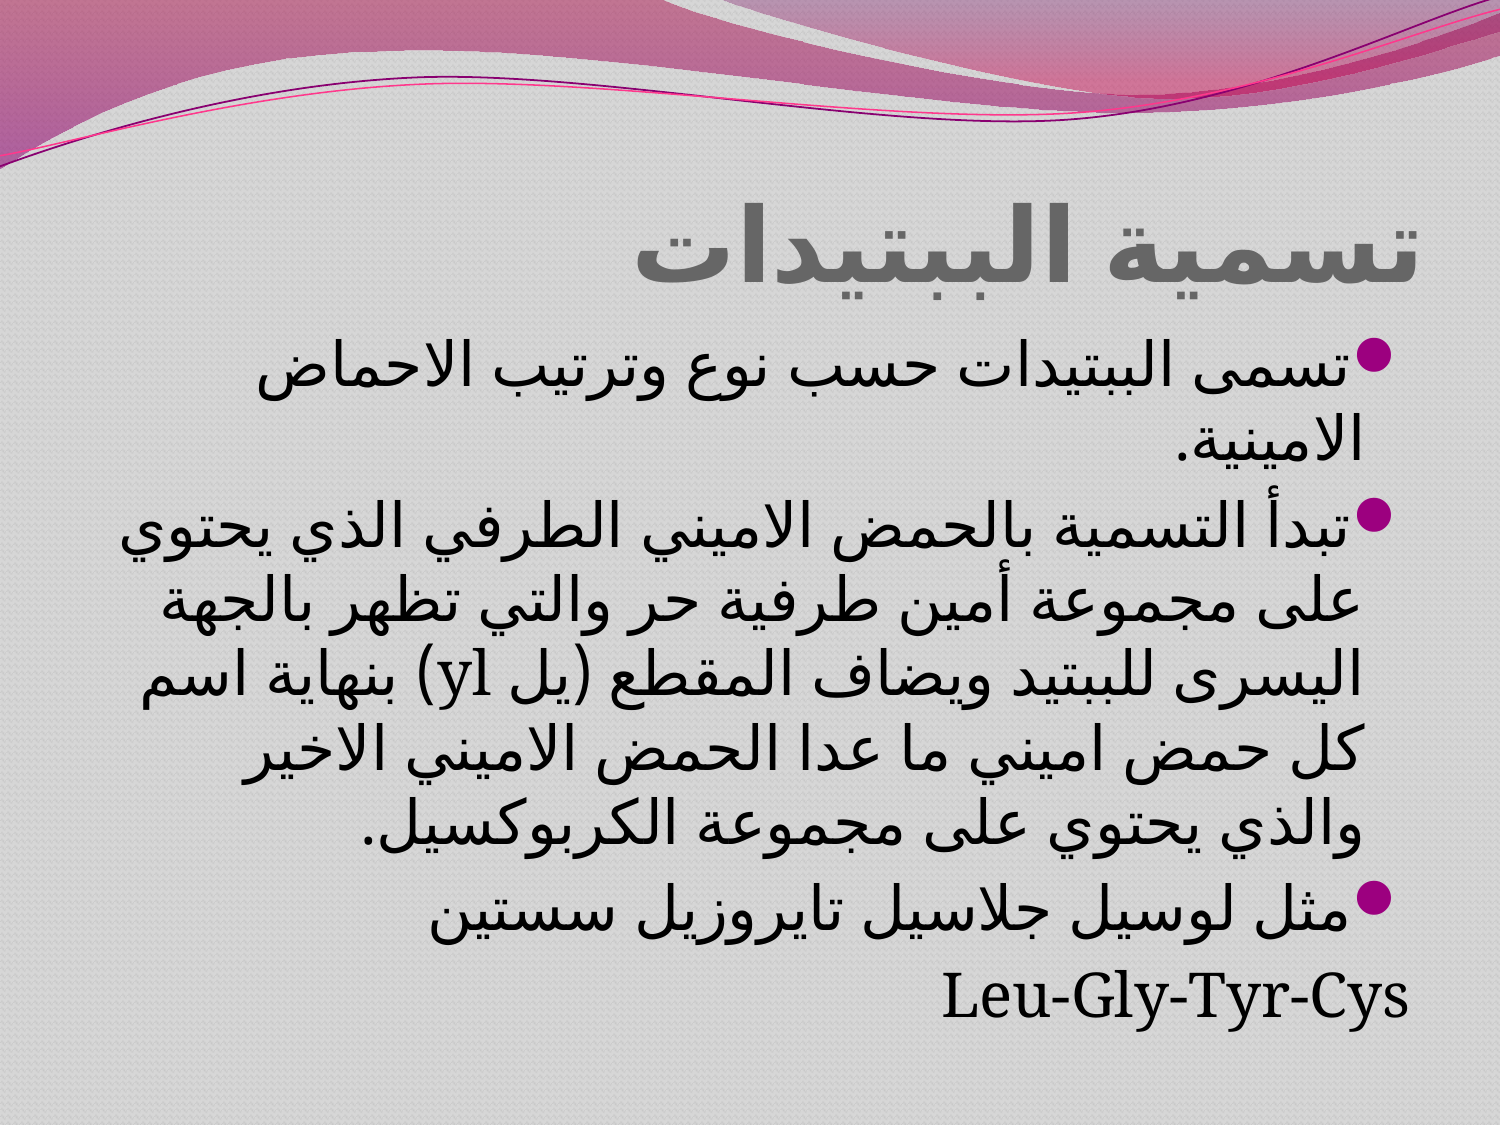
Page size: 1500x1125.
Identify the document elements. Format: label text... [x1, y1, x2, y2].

title تسمية الببتيدات [75, 115, 1425, 303]
list تسمى الببتيدات حسب نوع وترتيب الاحماض الامينية. تبدأ التسمية بالحمض الاميني الطرفي الذي يحتوي على مجموعة أمين طرفية حر والتي تظهر بالجهة اليسرى للببتيد ويضاف المقطع (يل yl) بنهاية اسم كل حمض اميني ما عدا الحمض الاميني الاخير والذي يحتوي على مجموعة الكربوكسيل. مثل لوسيل جلاسيل تايروزيل سستين Leu-Gly-Tyr-Cys [75, 317, 1425, 1038]
